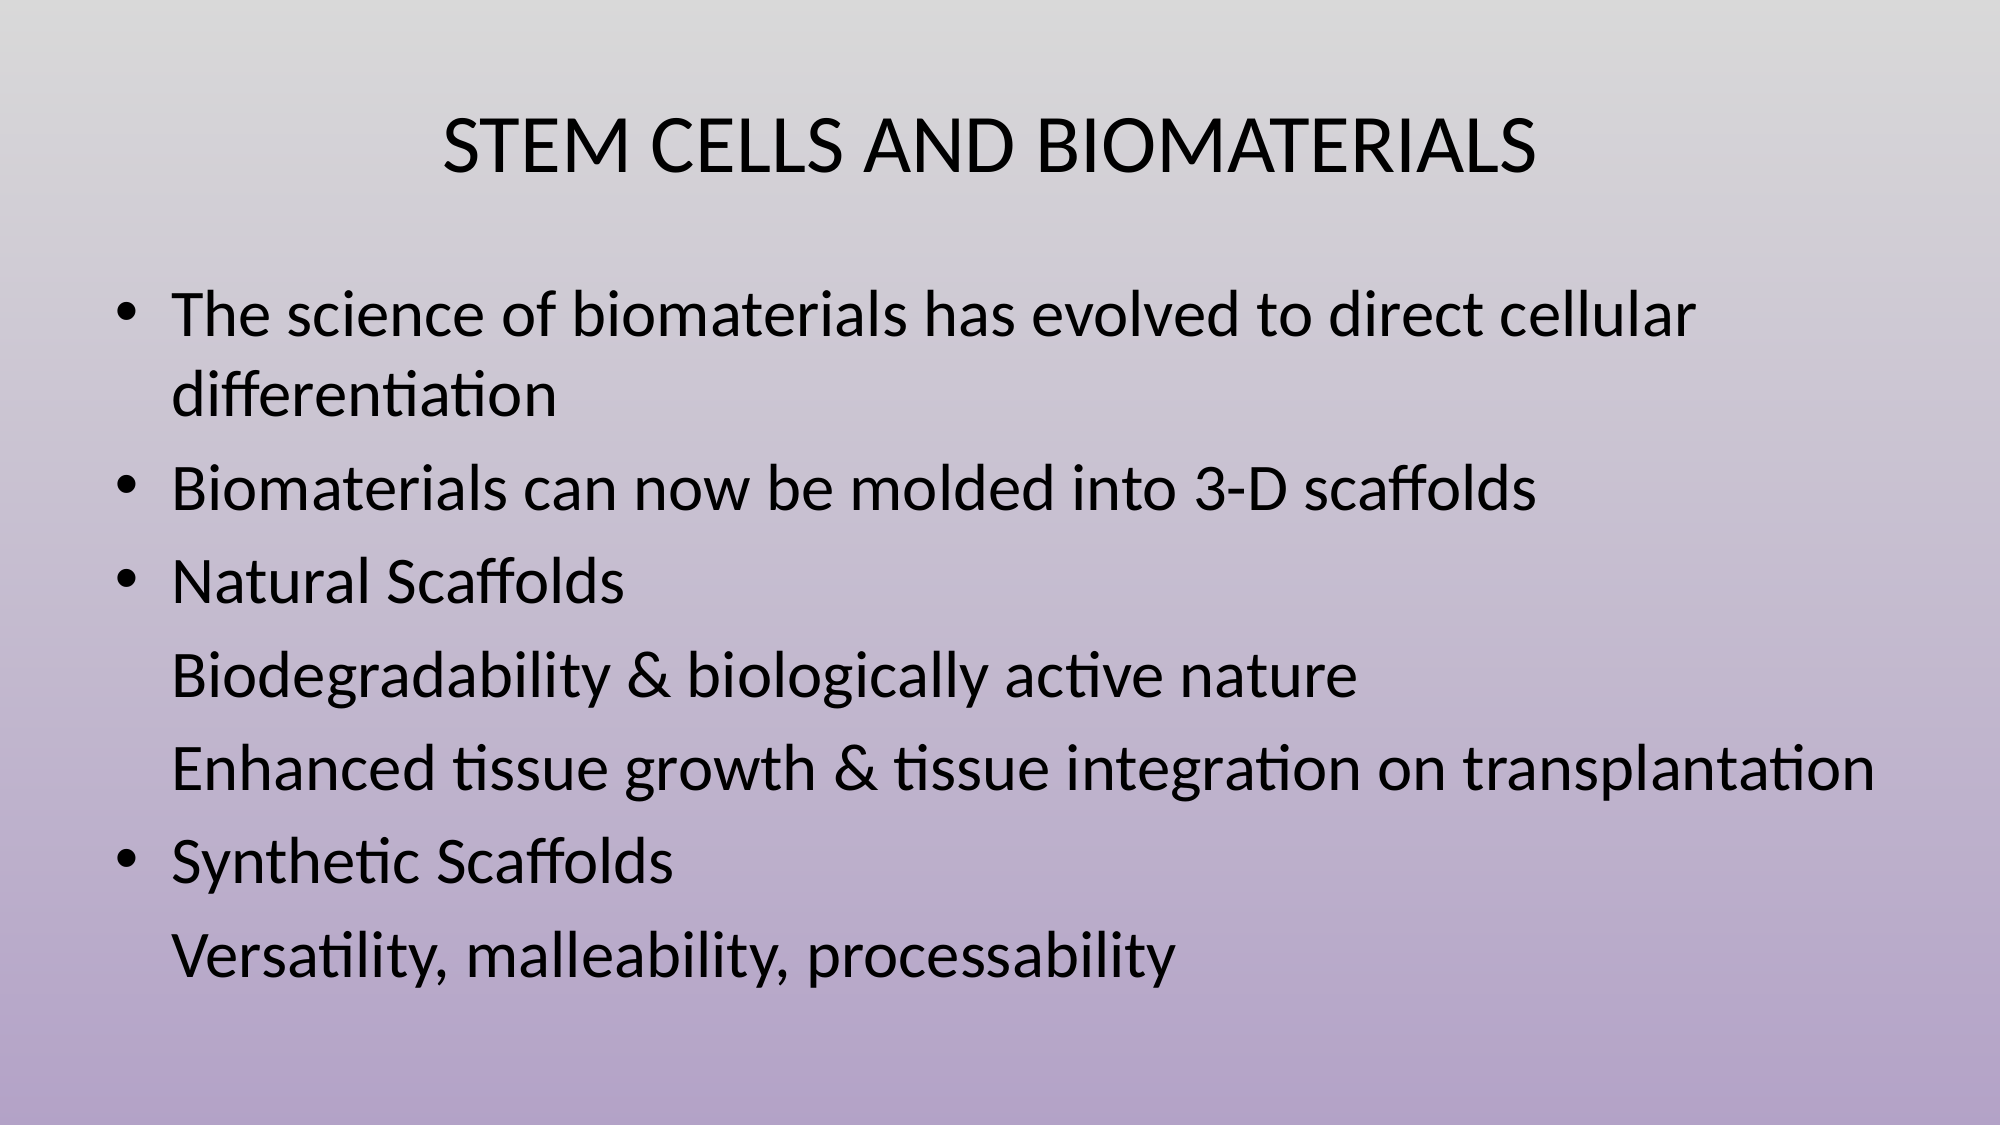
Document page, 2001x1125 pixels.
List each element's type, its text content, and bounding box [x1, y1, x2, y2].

title STEM CELLS AND BIOMATERIALS [99, 45, 1900, 233]
list The science of biomaterials has evolved to direct cellular differentiation Biomaterials can now be molded into 3-D scaffolds Natural Scaffolds Biodegradability & biologically active nature Enhanced tissue growth & tissue integration on transplantation Synthetic Scaffolds Versatility, malleability, processability [99, 262, 1900, 1005]
